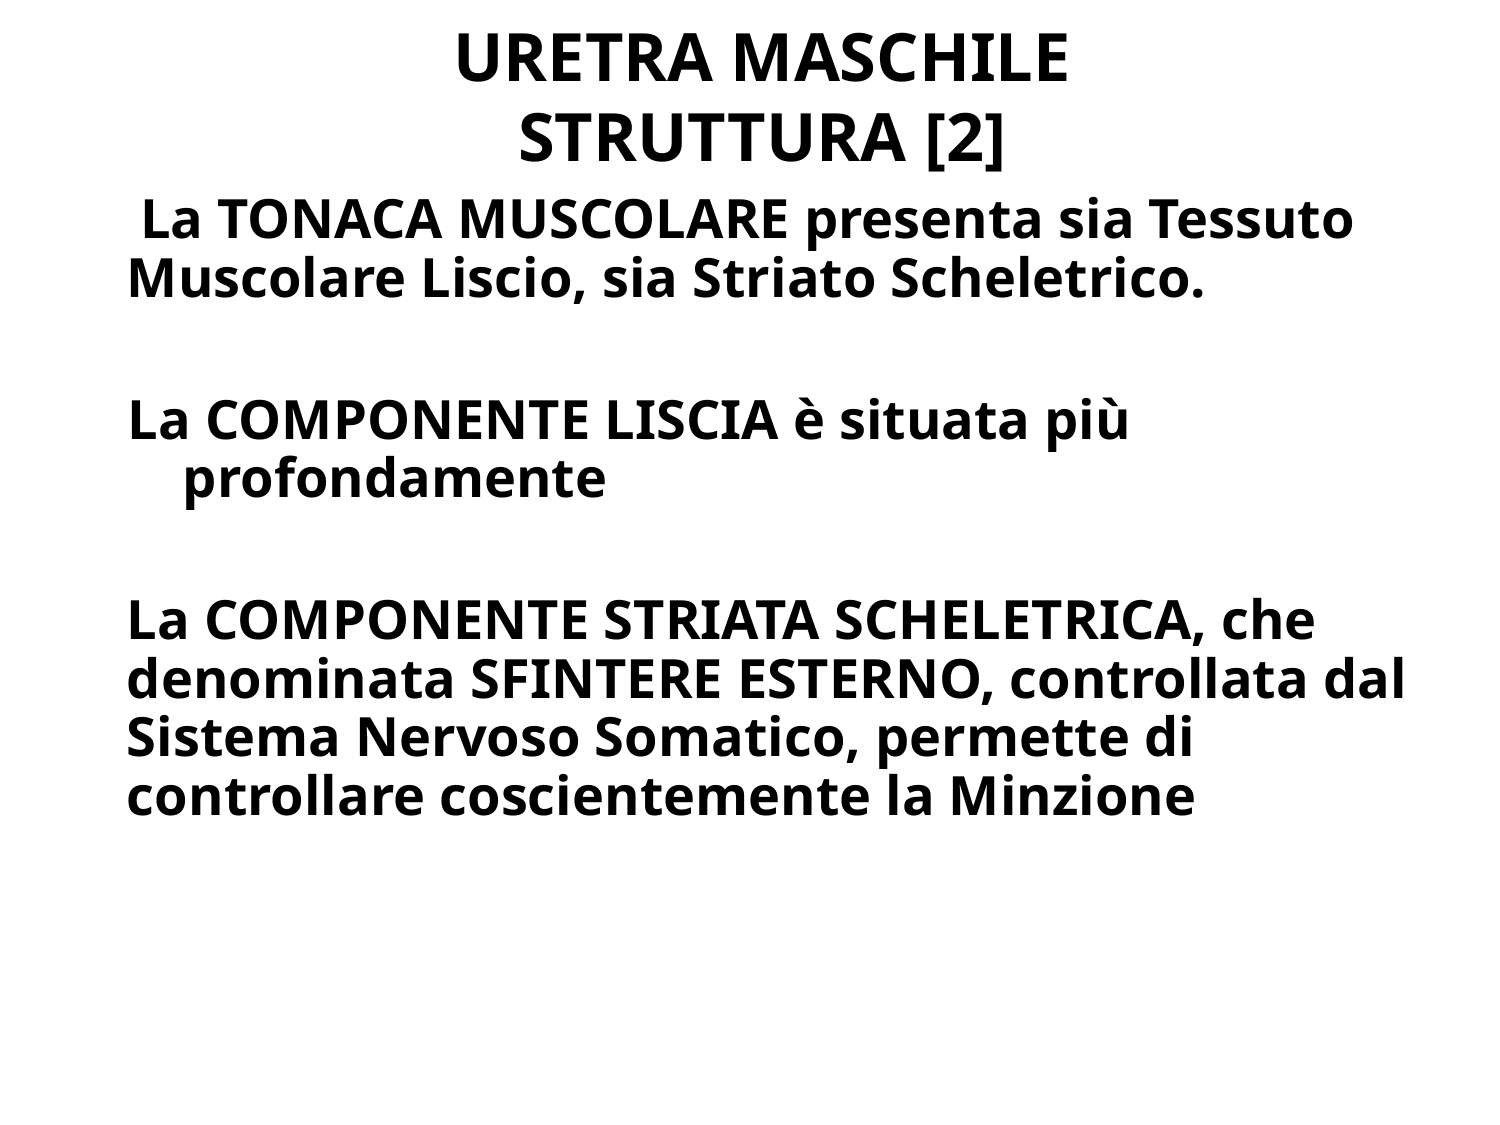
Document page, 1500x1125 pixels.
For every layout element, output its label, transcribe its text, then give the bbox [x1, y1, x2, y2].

title URETRA MASCHILE STRUTTURA [2] [24, 19, 1500, 170]
list La TONACA MUSCOLARE presenta sia Tessuto Muscolare Liscio, sia Striato Scheletrico. La COMPONENTE LISCIA è situata più profondamente La COMPONENTE STRIATA SCHELETRICA, che denominata SFINTERE ESTERNO, controllata dal Sistema Nervoso Somatico, permette di controllare coscientemente la Minzione [112, 184, 1436, 988]
